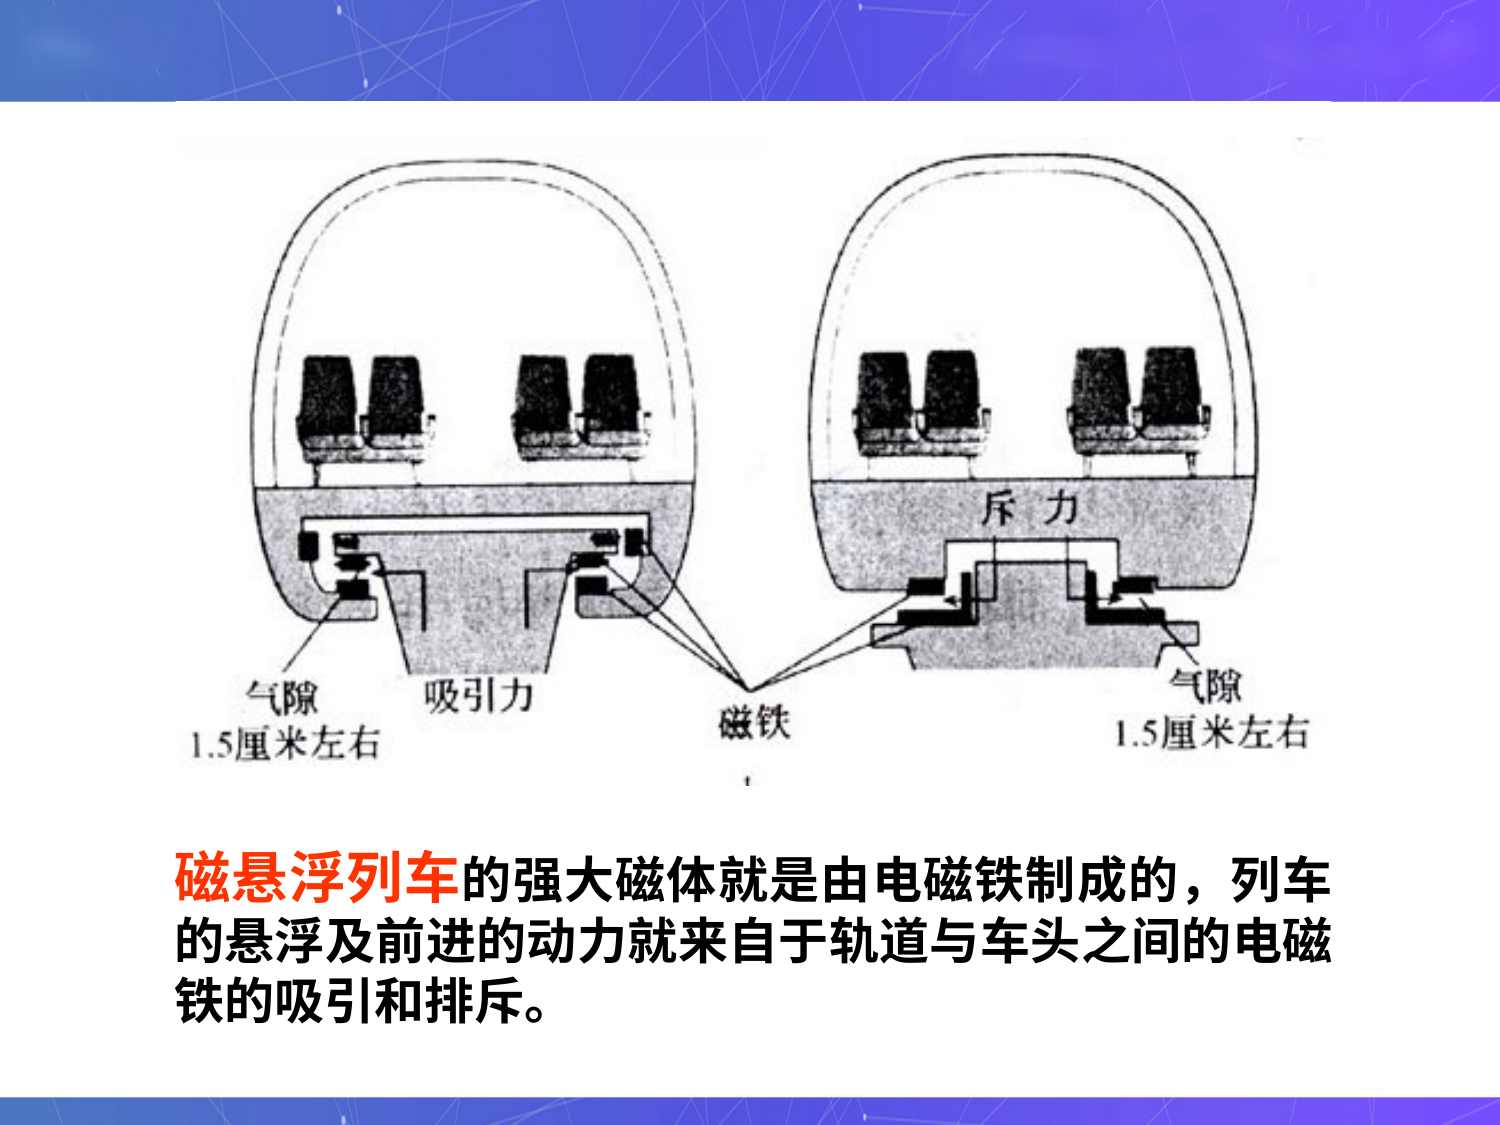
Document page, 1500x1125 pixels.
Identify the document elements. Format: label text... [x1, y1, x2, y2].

picture [0, 0, 1500, 1125]
text_box 磁悬浮列车的强大磁体就是由电磁铁制成的，列车的悬浮及前进的动力就来自于轨道与车头之间的电磁铁的吸引和排斥。 [159, 834, 1348, 1037]
